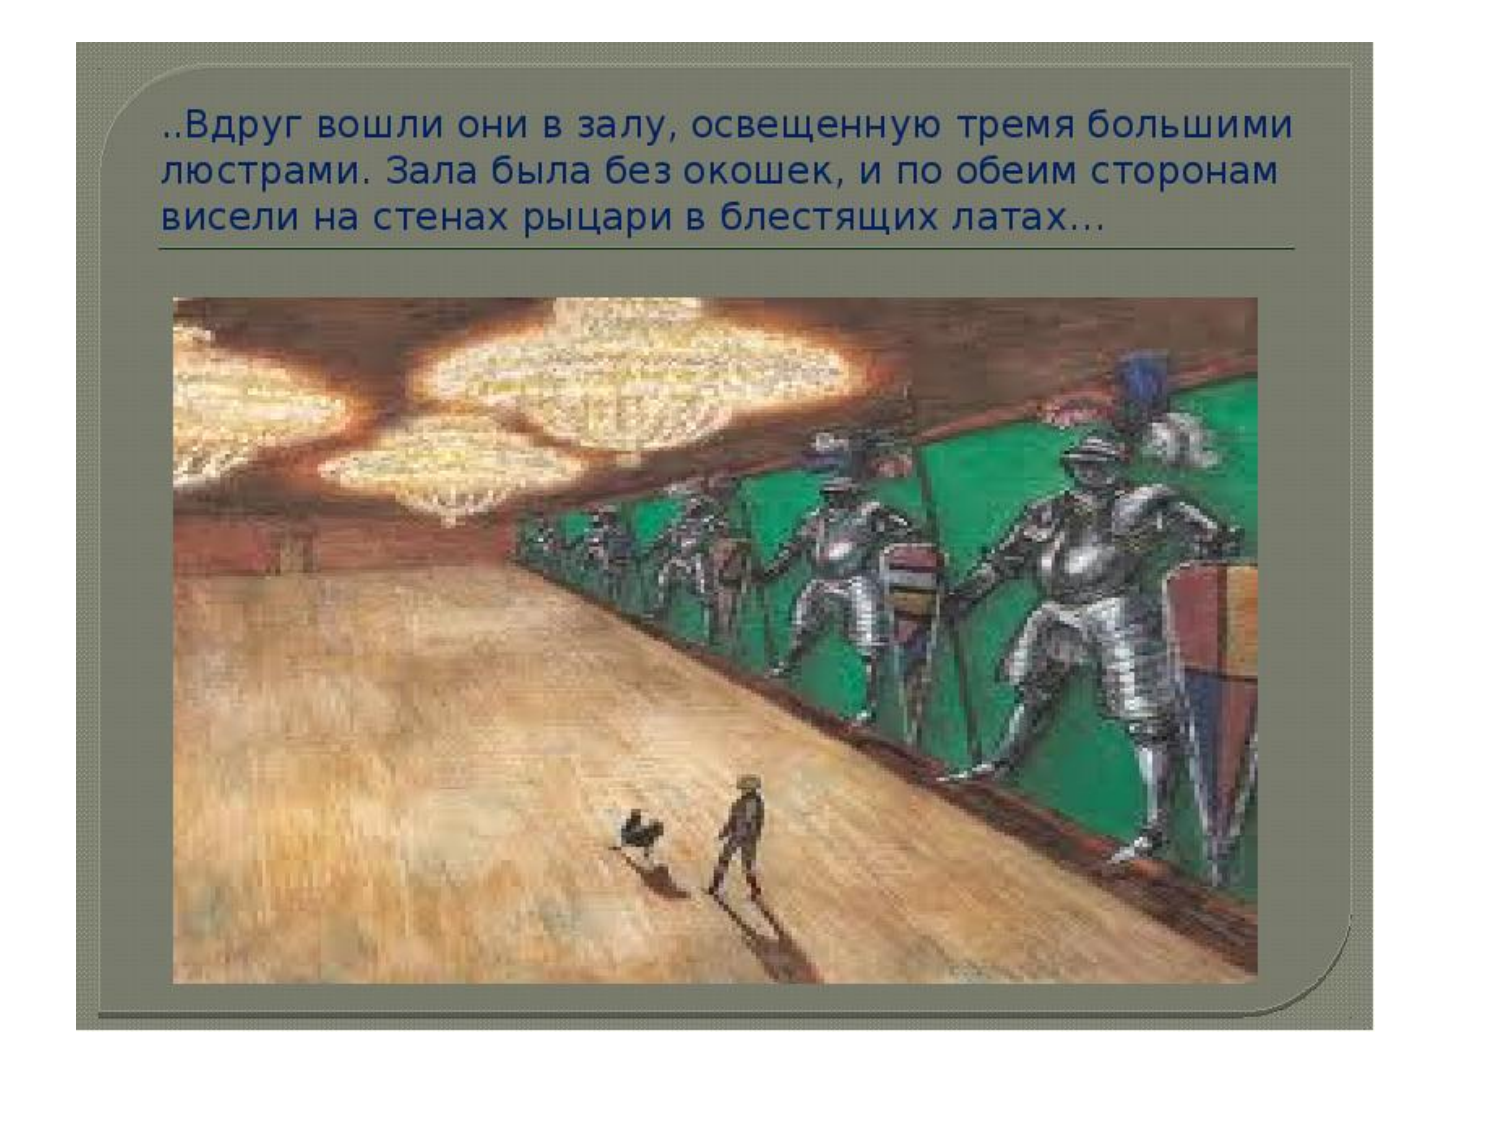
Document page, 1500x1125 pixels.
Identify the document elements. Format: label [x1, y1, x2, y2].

picture [76, 42, 1376, 1032]
